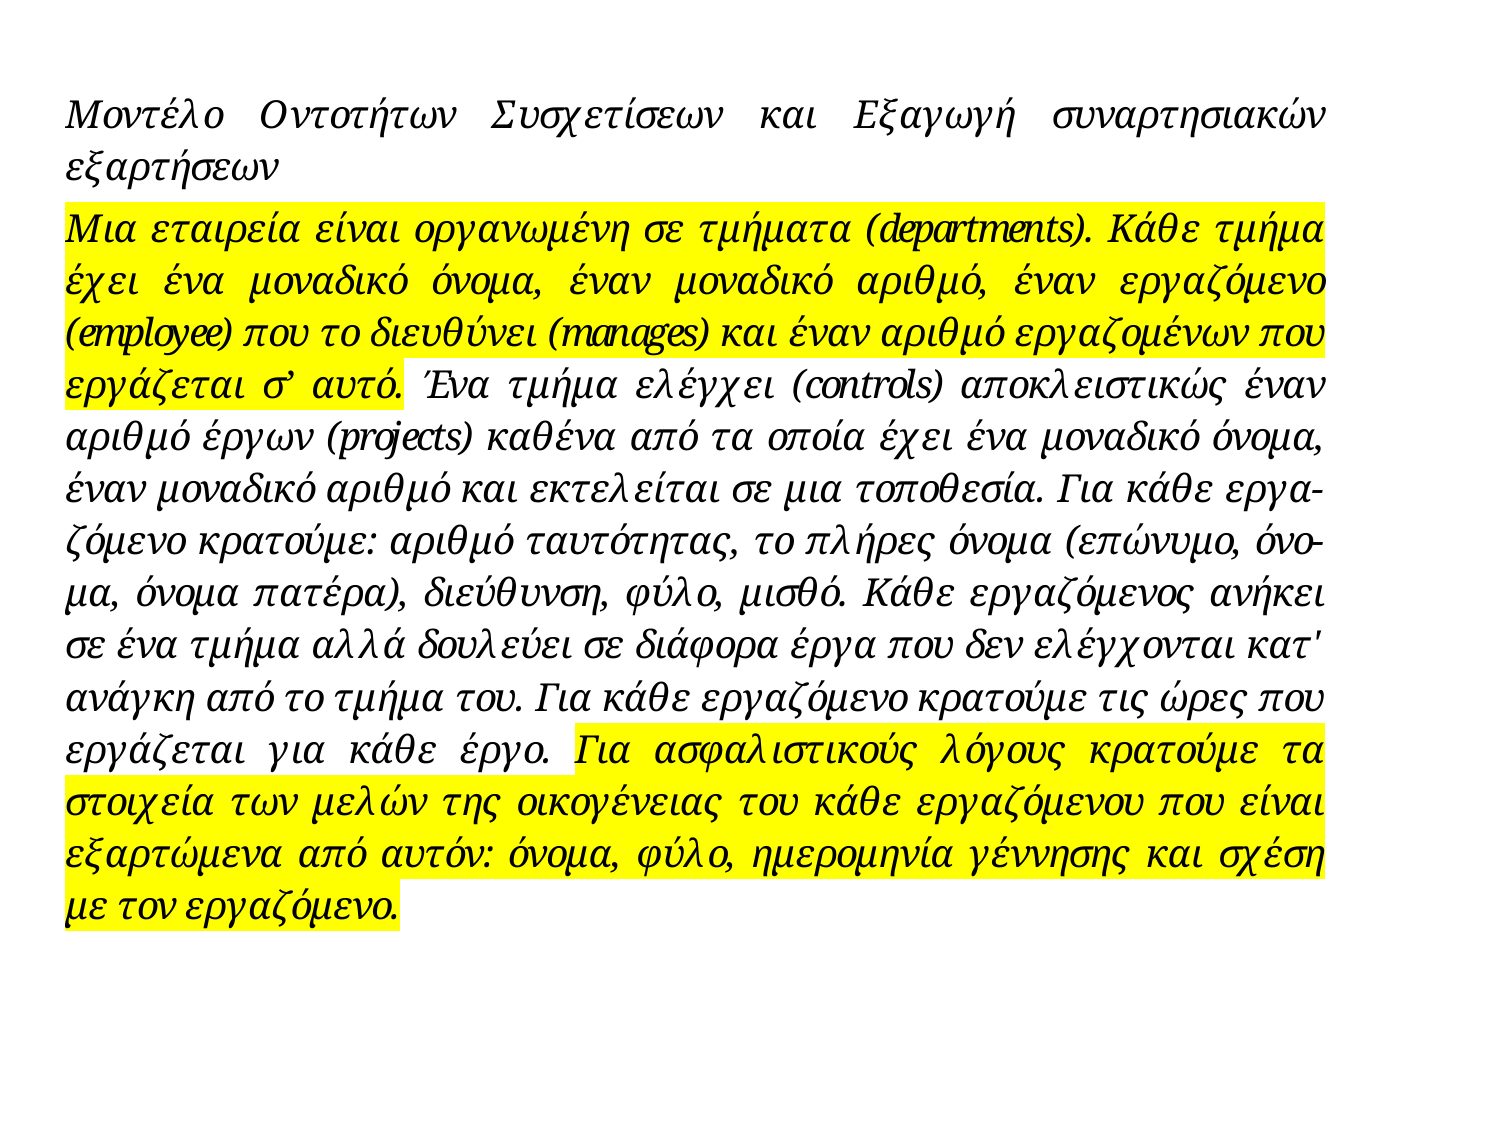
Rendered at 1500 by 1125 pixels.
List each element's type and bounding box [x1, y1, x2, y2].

text_box [64, 78, 1416, 932]
